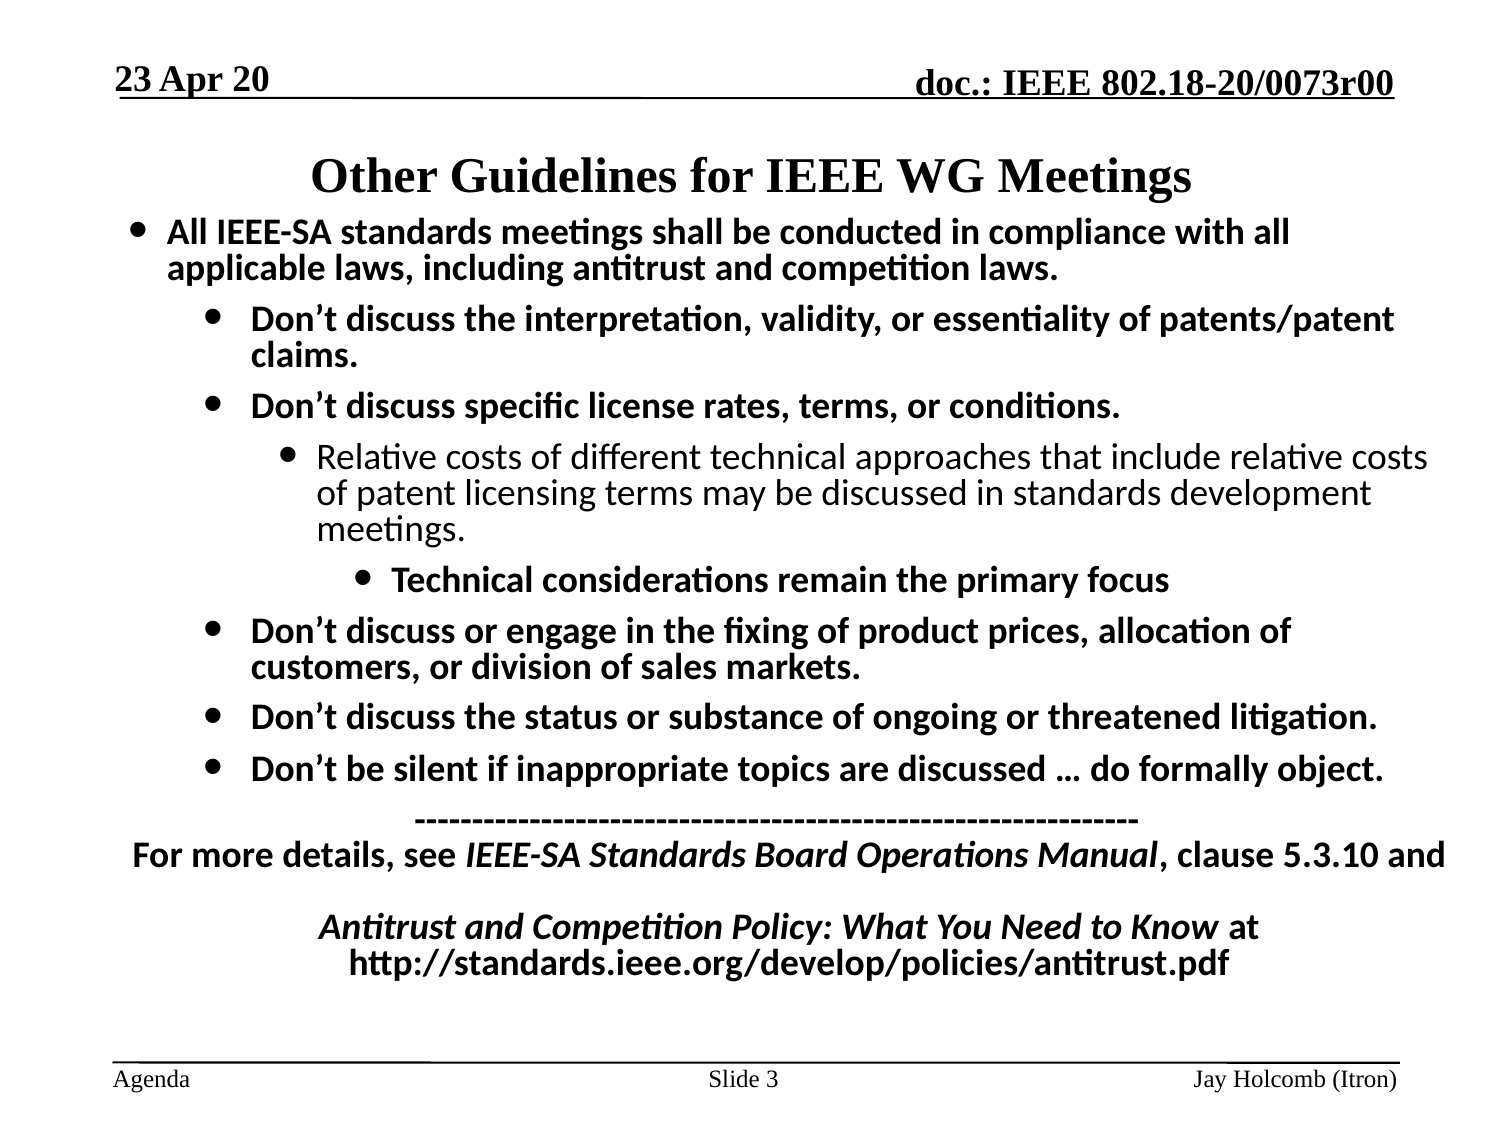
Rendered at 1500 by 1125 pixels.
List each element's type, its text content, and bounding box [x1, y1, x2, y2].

footer Jay Holcomb (Itron) [874, 1061, 1398, 1093]
title Other Guidelines for IEEE WG Meetings [105, 163, 1398, 246]
text_box [87, 37, 1438, 163]
text_box All IEEE-SA standards meetings shall be conducted in compliance with all applicable laws, including antitrust and competition laws. Don’t discuss the interpretation, validity, or essentiality of patents/patent claims. Don’t discuss specific license rates, terms, or conditions. Relative costs of different technical approaches that include relative costs of patent licensing terms may be discussed in standards development meetings. Technical considerations remain the primary focus Don’t discuss or engage in the fixing of product prices, allocation of customers, or division of sales markets. Don’t discuss the status or substance of ongoing or threatened litigation. Don’t be silent if inappropriate topics are discussed … do formally object. --------------------------------------------------------------- For more details, see IEEE-SA Standards Board Operations Manual, clause 5.3.10 and Antitrust and Competition Policy: What You Need to Know at http://standards.ieee.org/develop/policies/antitrust.pdf [114, 172, 1465, 1011]
slide_number Slide 3 [687, 1061, 800, 1123]
